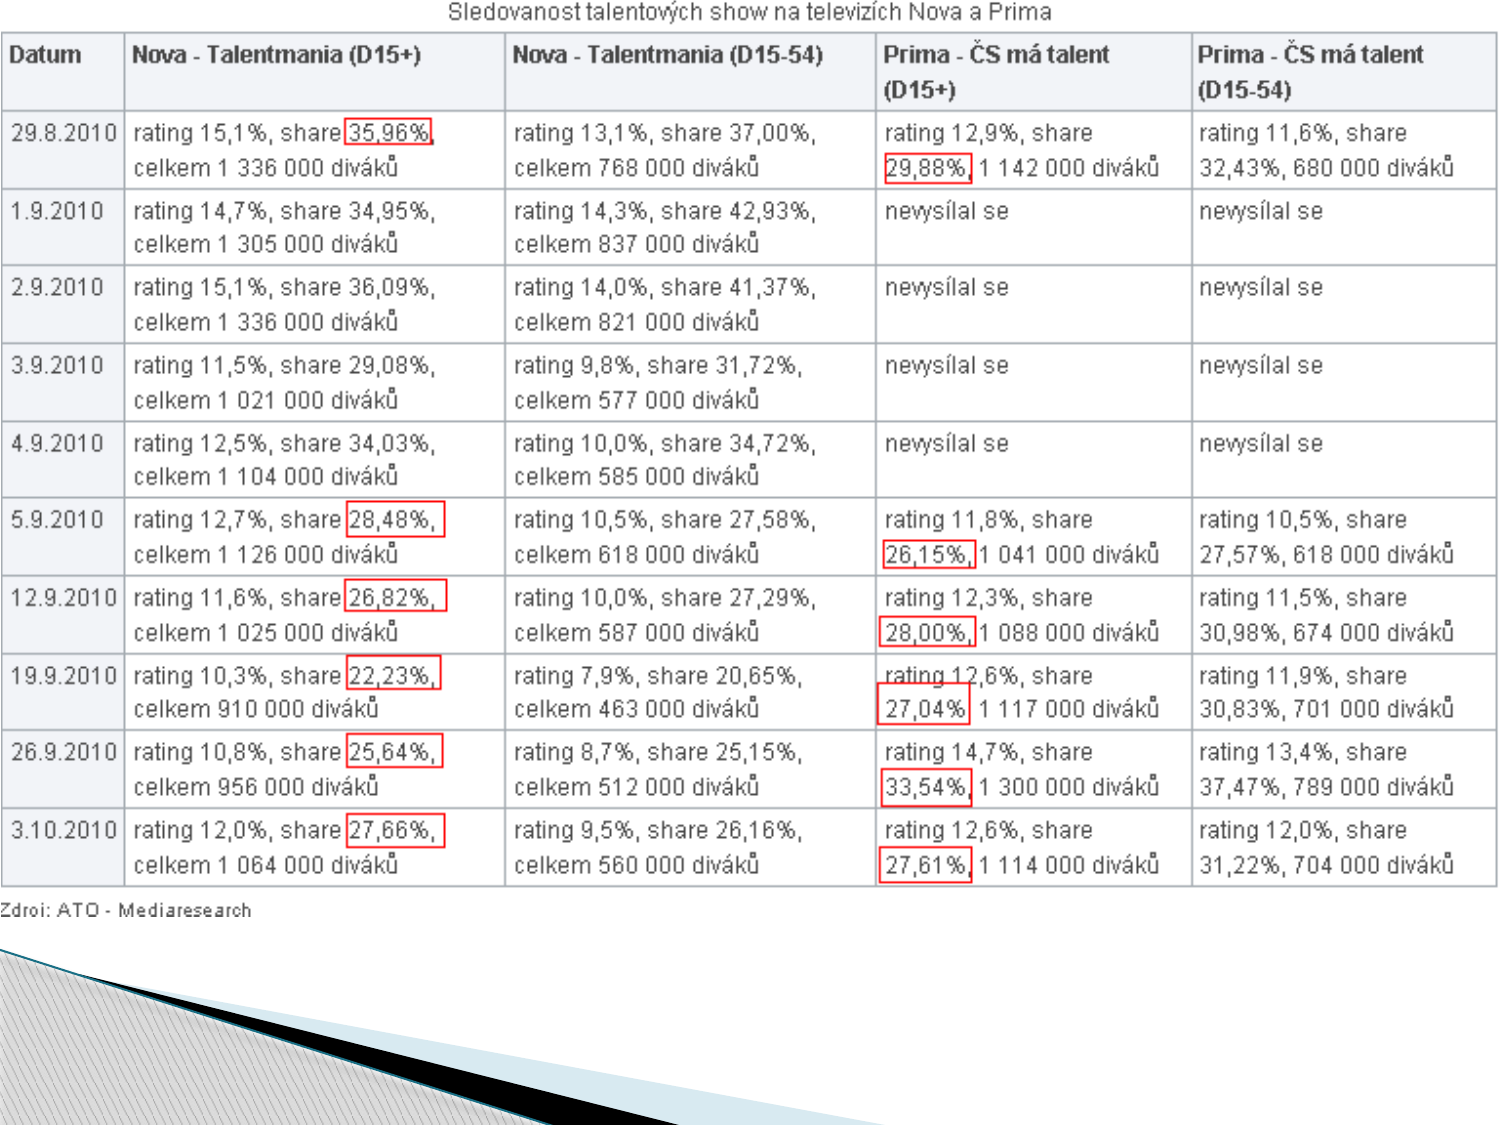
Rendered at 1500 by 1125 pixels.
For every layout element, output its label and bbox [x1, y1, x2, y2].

list [1, 0, 1500, 918]
